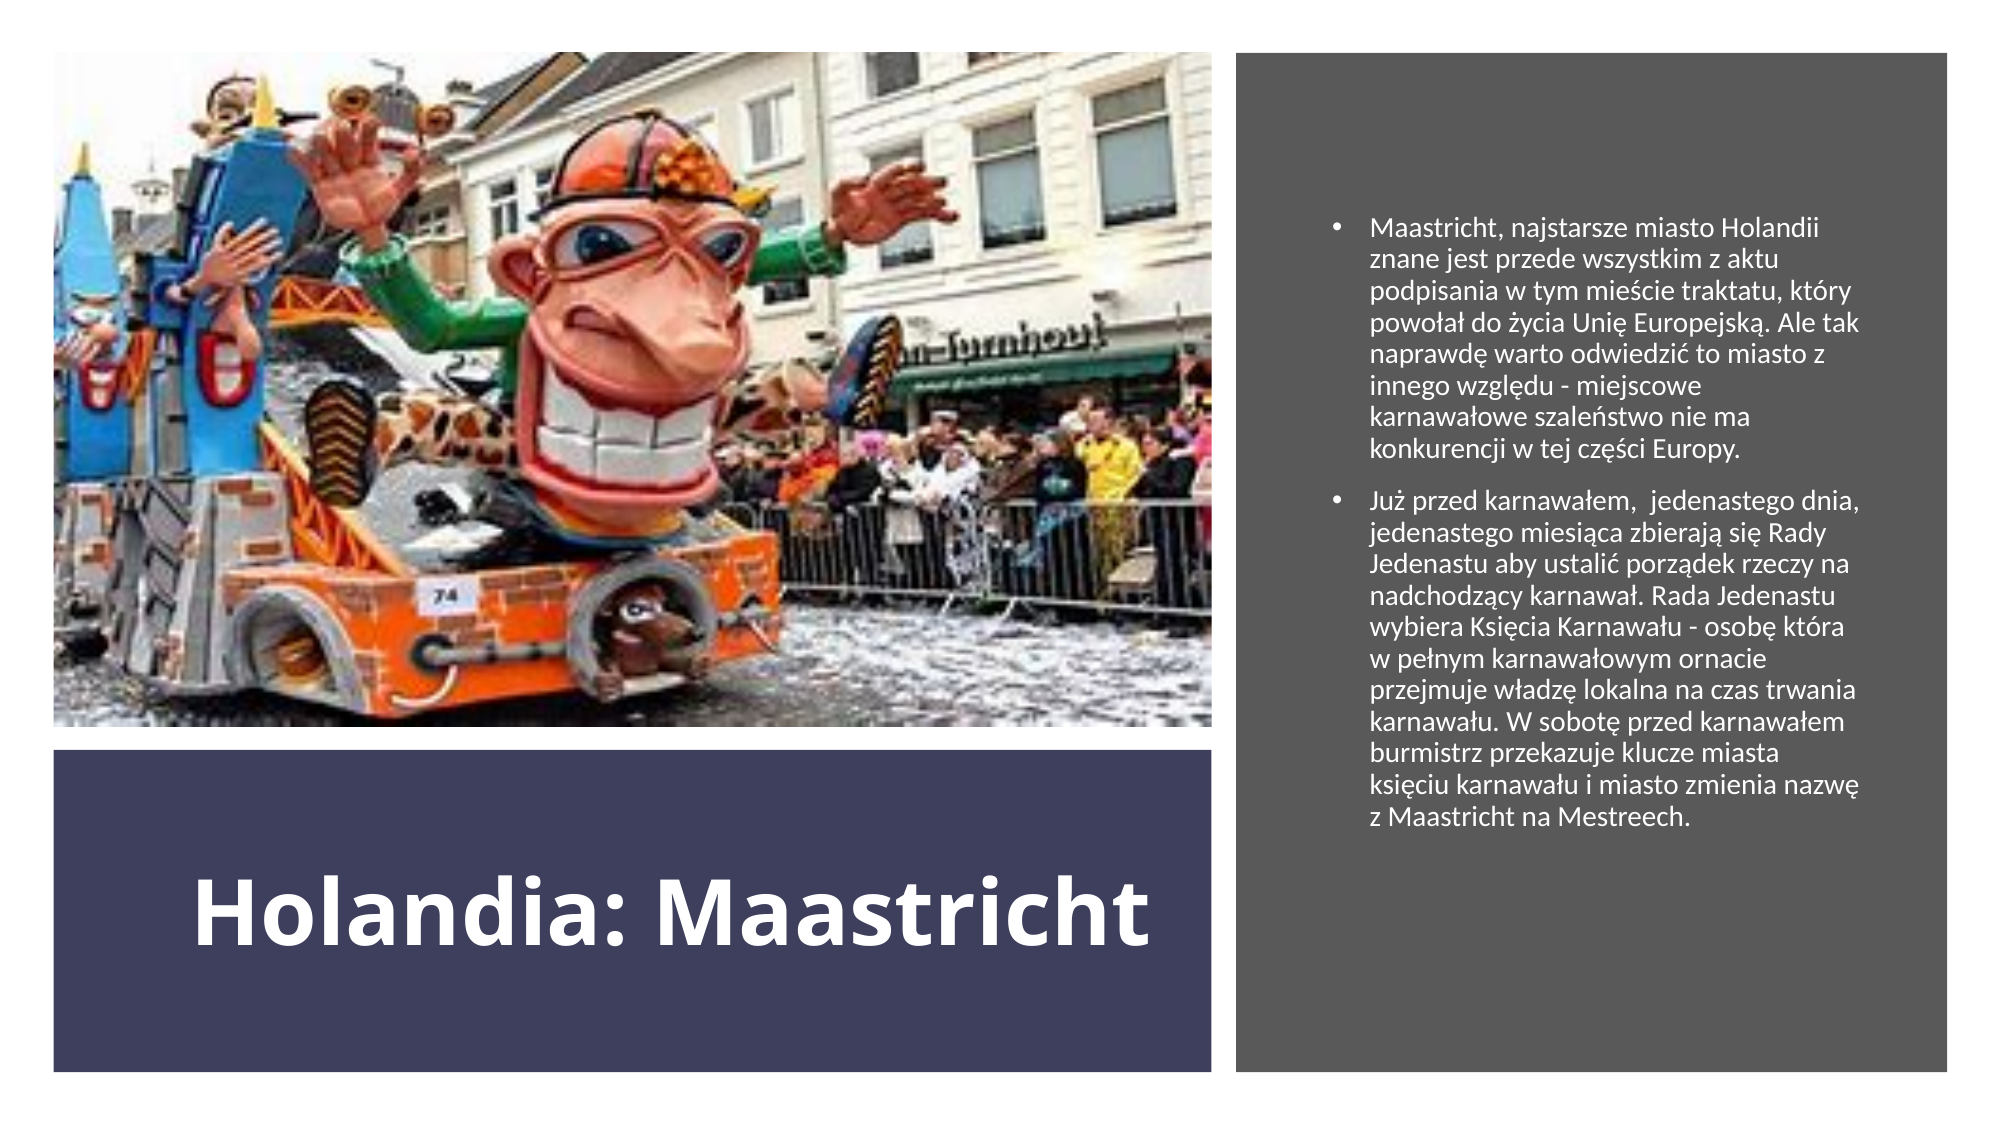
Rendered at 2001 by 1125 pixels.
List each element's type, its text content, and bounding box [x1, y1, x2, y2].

title Holandia: Maastricht [85, 782, 1168, 1049]
text_box [53, 749, 1212, 1073]
text_box [1235, 52, 1948, 1073]
list Maastricht, najstarsze miasto Holandii znane jest przede wszystkim z aktu podpisania w tym mieście traktatu, który powołał do życia Unię Europejską. Ale tak naprawdę warto odwiedzić to miasto z innego względu - miejscowe karnawałowe szaleństwo nie ma konkurencji w tej części Europy. Już przed karnawałem, jedenastego dnia, jedenastego miesiąca zbierają się Rady Jedenastu aby ustalić porządek rzeczy na nadchodzący karnawał. Rada Jedenastu wybiera Księcia Karnawału - osobę która w pełnym karnawałowym ornacie przejmuje władzę lokalna na czas trwania karnawału. W sobotę przed karnawałem burmistrz przekazuje klucze miasta księciu karnawału i miasto zmienia nazwę z Maastricht na Mestreech. [1317, 150, 1879, 947]
picture [53, 52, 1212, 727]
